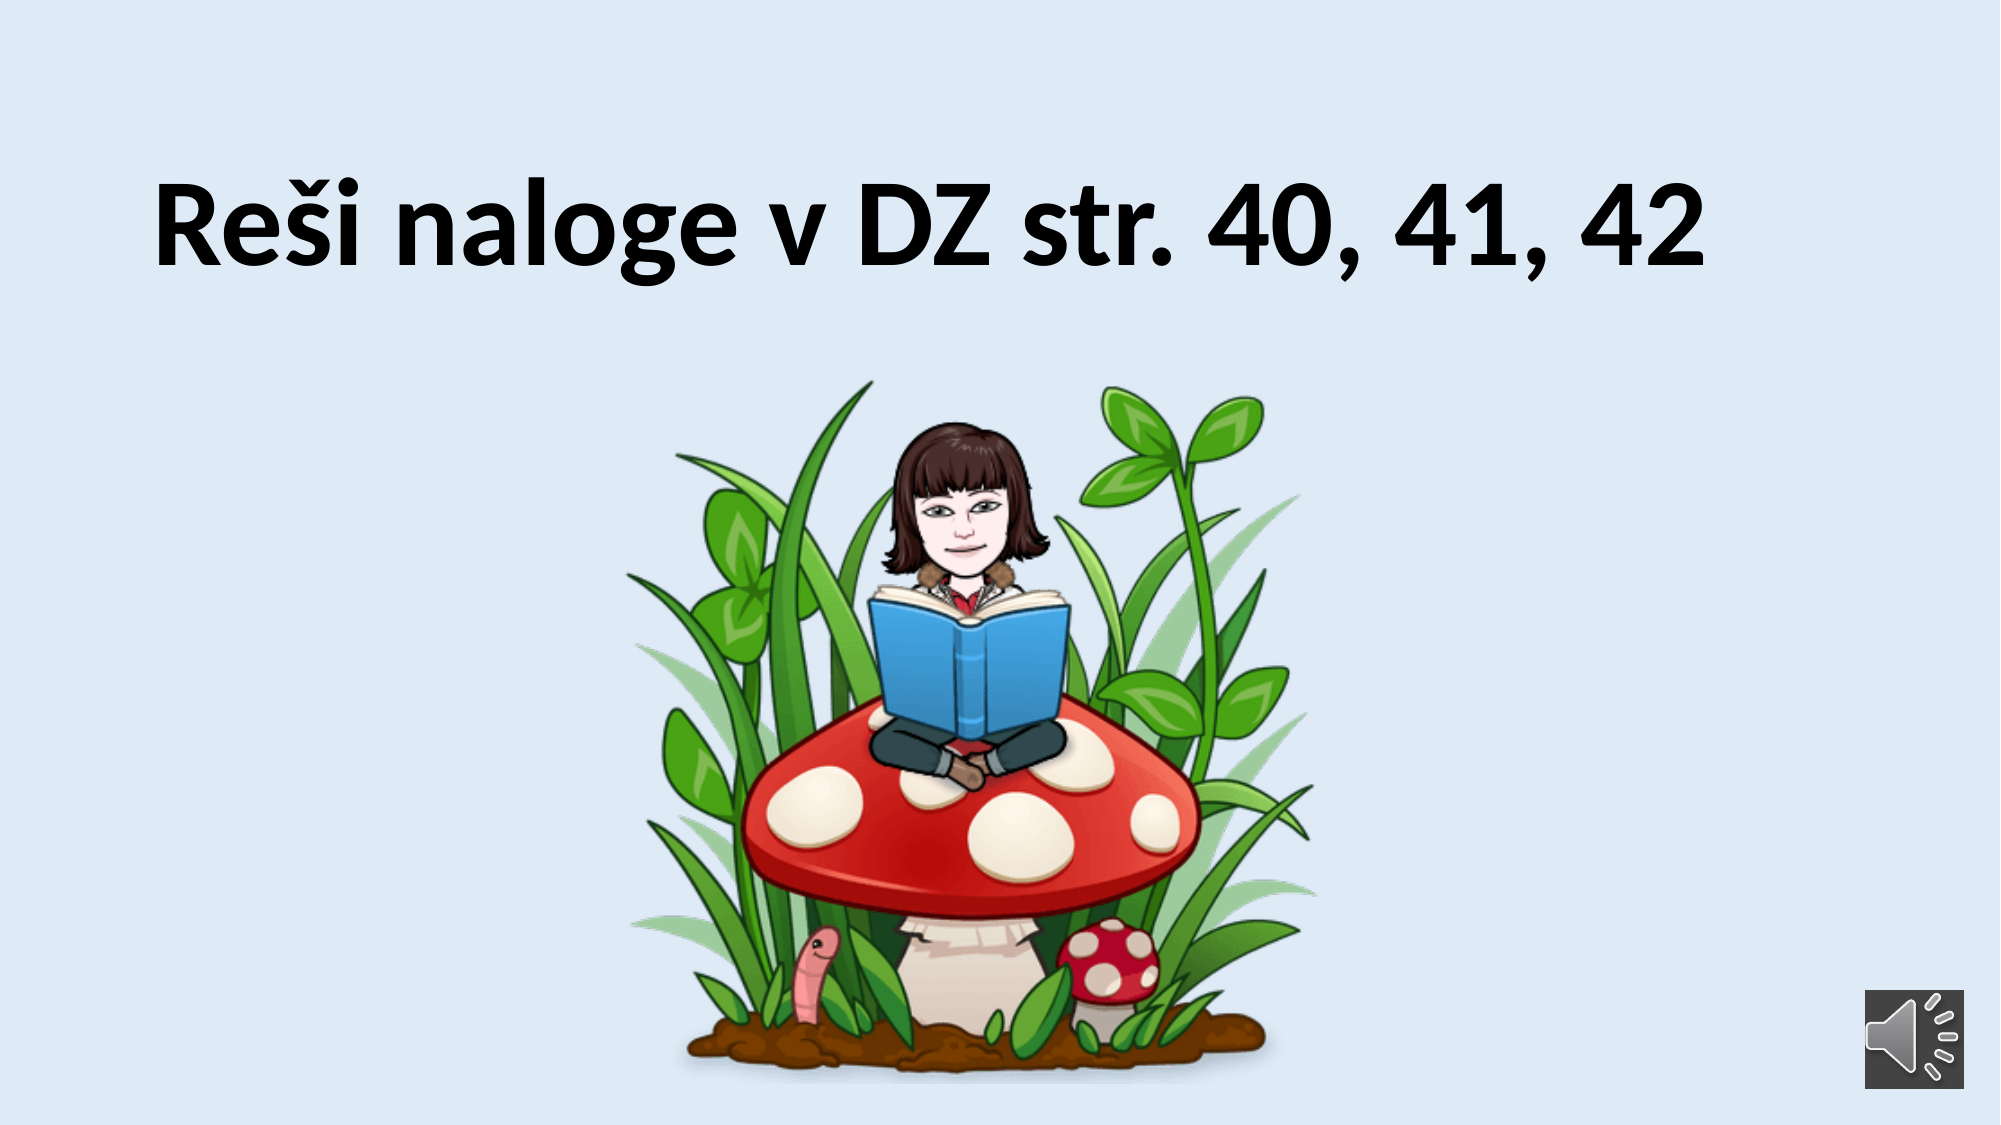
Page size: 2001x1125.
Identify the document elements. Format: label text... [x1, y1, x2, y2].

picture [1864, 989, 1965, 1090]
picture [617, 367, 1333, 1084]
list Reši naloge v DZ str. 40, 41, 42 [137, 149, 1863, 1014]
